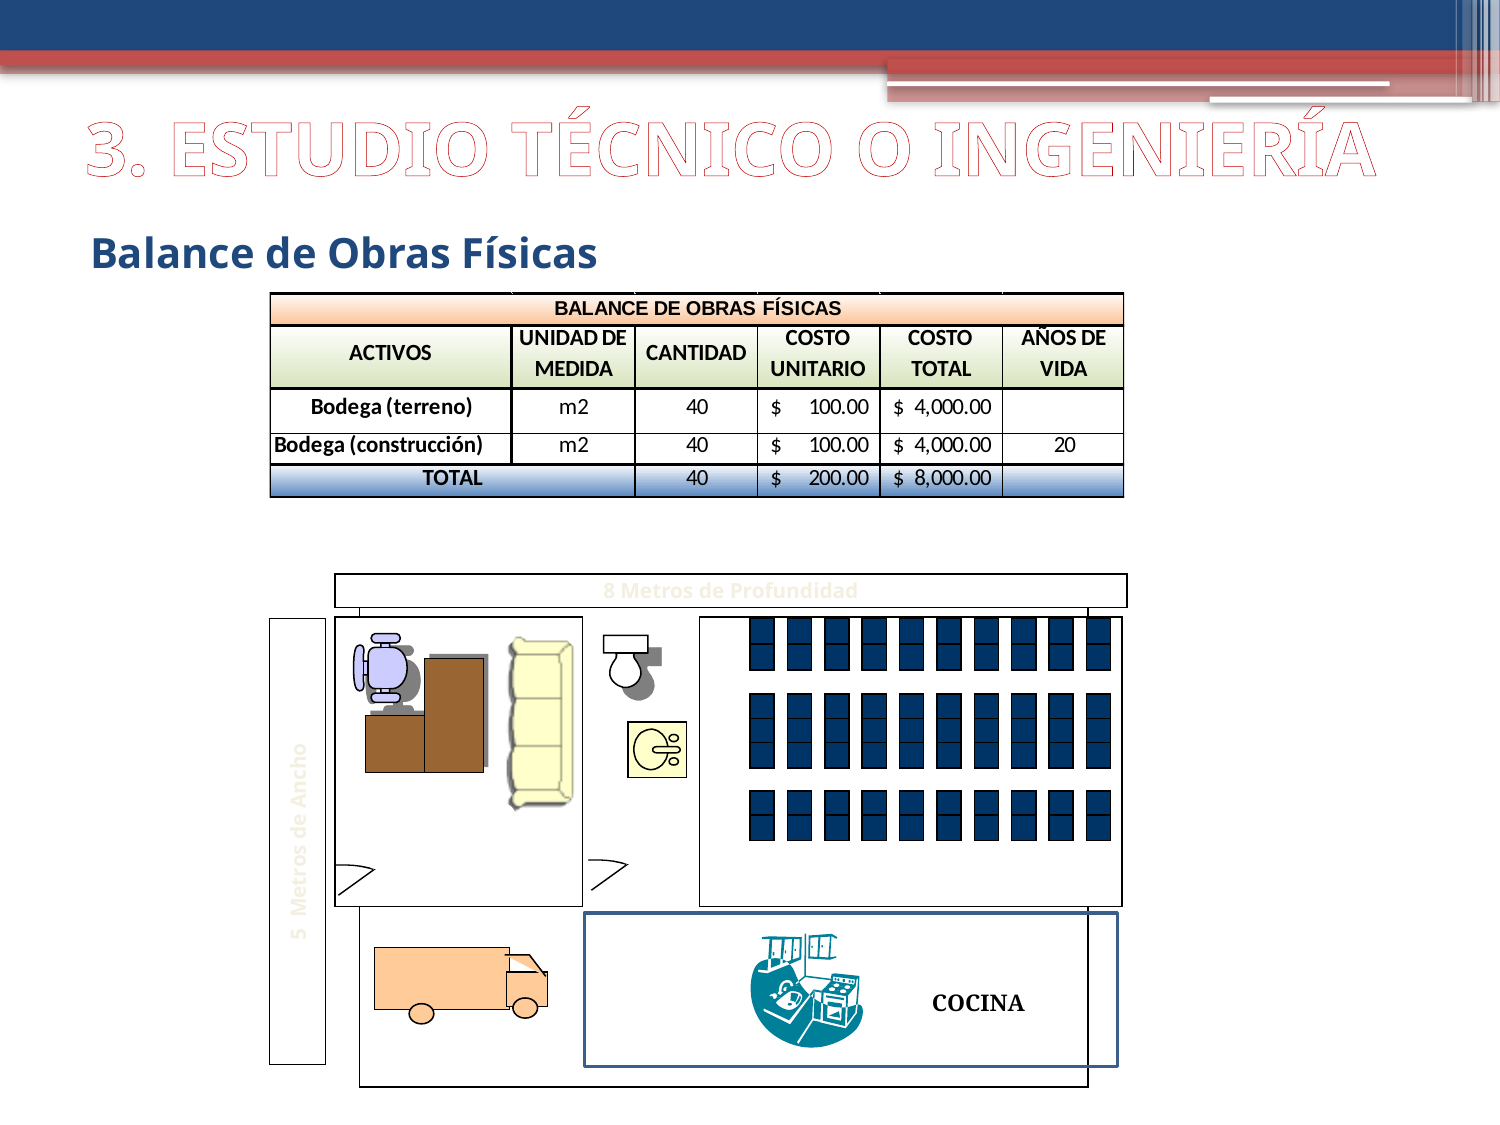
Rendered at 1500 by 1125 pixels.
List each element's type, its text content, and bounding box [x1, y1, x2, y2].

title Balance de Obras Físicas [74, 234, 657, 317]
picture [269, 292, 1126, 499]
text_box 3. ESTUDIO TÉCNICO O INGENIERÍA [70, 58, 1421, 234]
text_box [269, 573, 1128, 1067]
